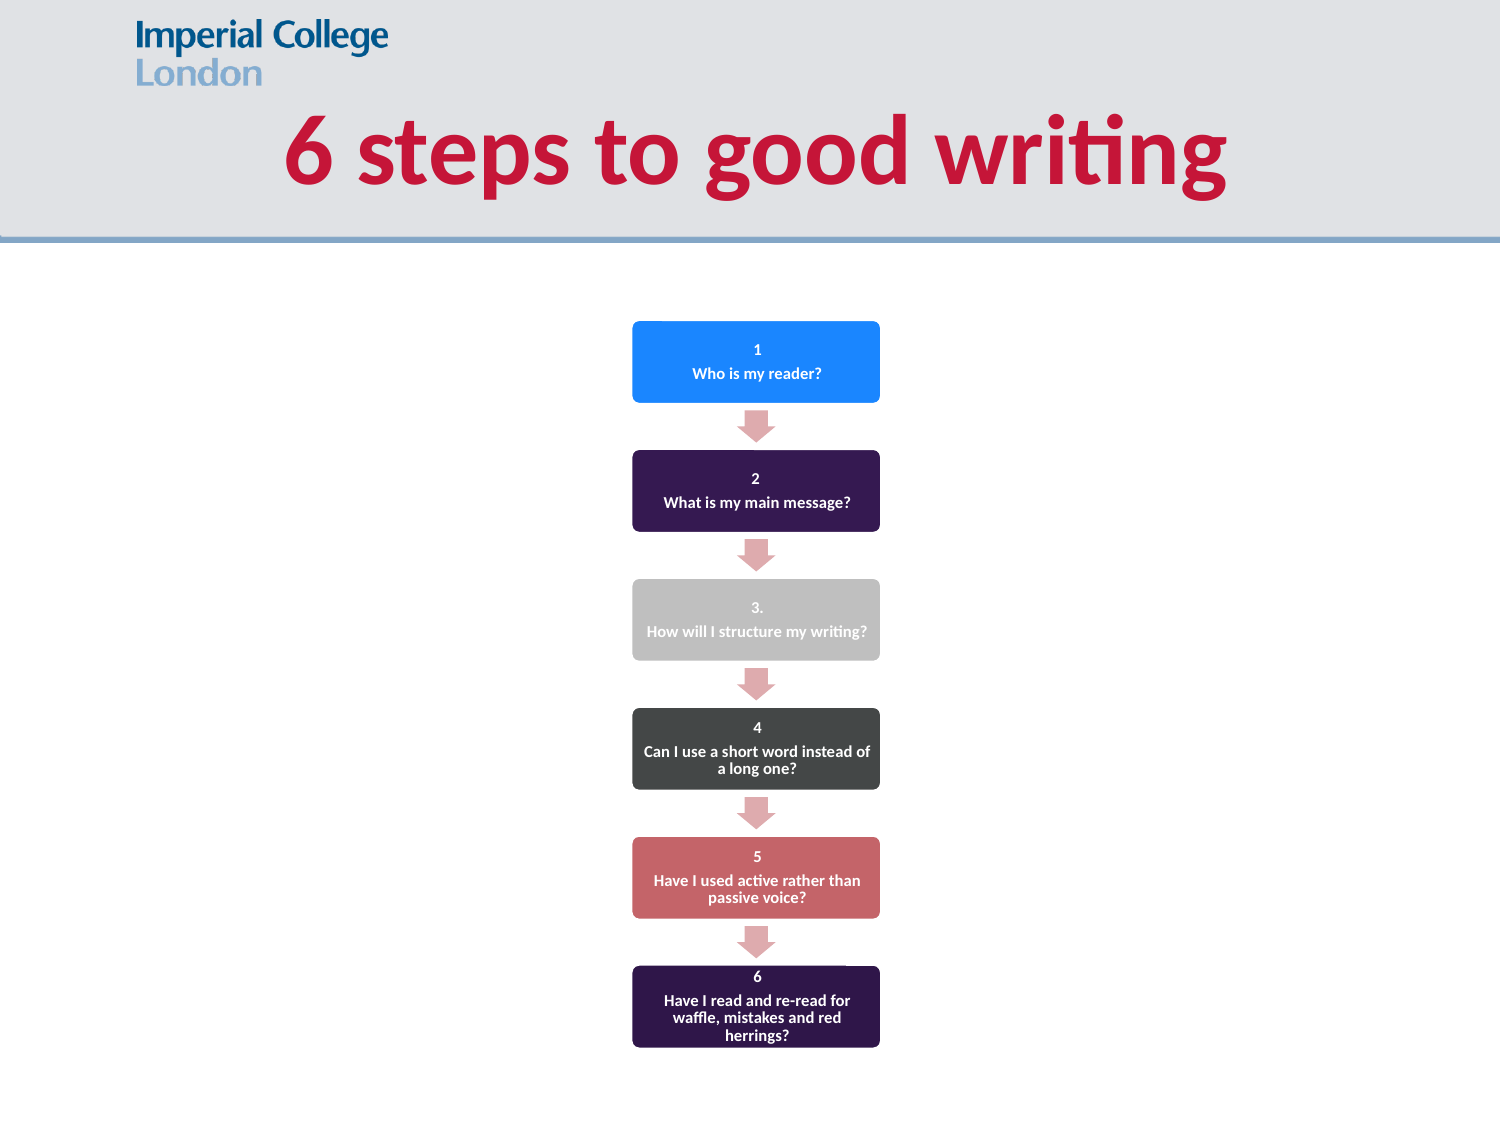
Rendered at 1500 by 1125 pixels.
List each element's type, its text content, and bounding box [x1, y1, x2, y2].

picture [0, 0, 1500, 243]
title 6 steps to good writing [137, 99, 1375, 205]
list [137, 318, 1376, 1051]
